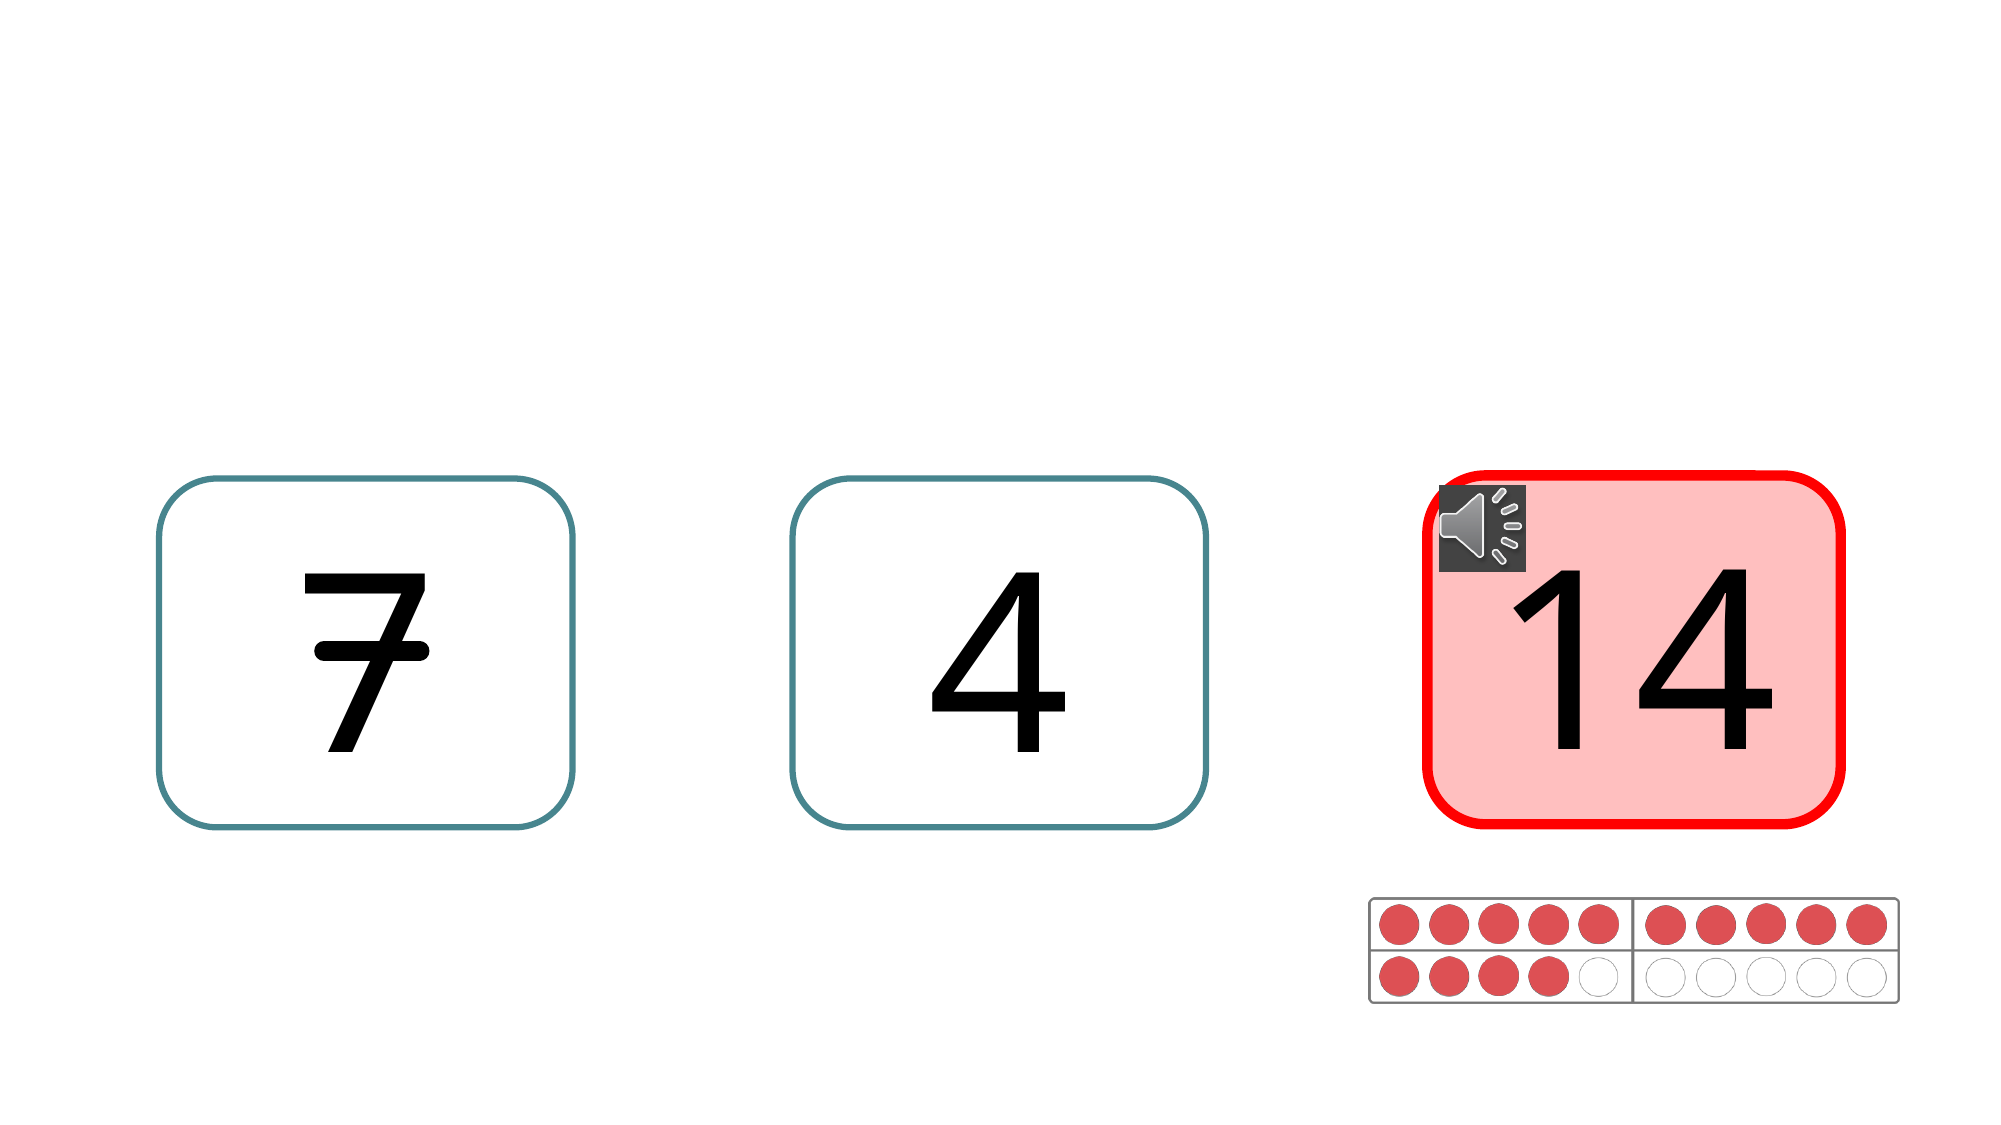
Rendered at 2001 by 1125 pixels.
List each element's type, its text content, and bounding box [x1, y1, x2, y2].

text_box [1368, 897, 1900, 1004]
text_box 14 [1427, 475, 1841, 825]
text_box 7 [158, 477, 574, 829]
picture [1438, 484, 1528, 573]
text_box 4 [792, 478, 1206, 828]
